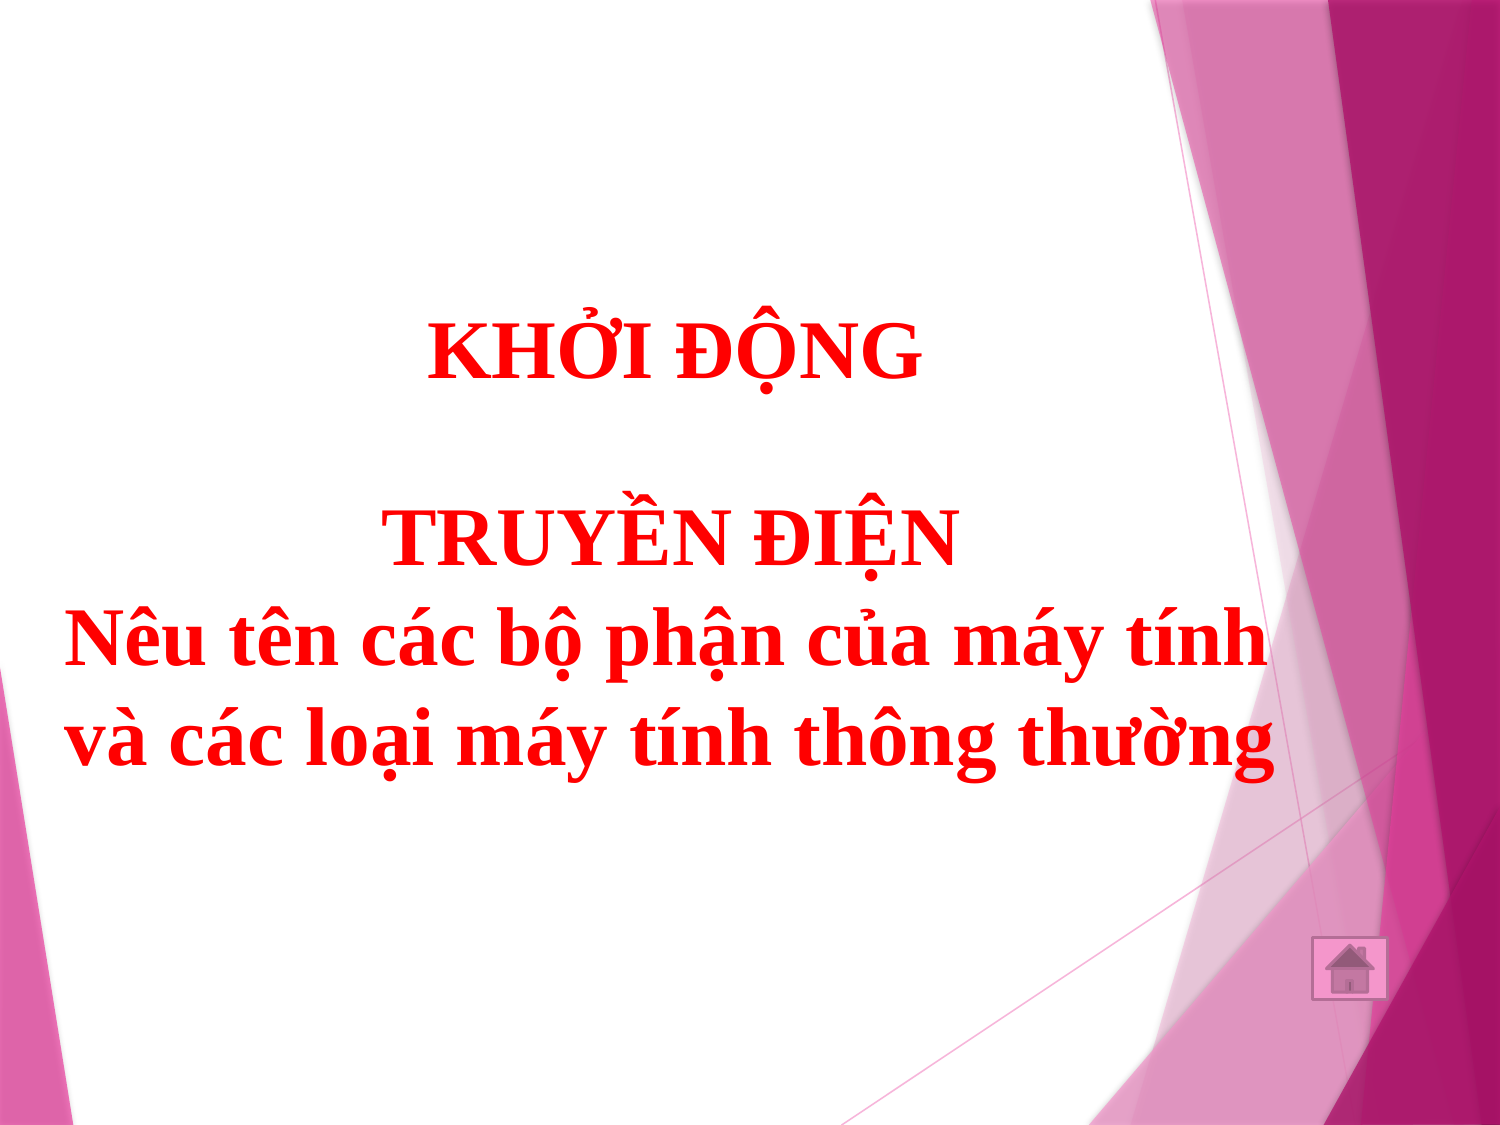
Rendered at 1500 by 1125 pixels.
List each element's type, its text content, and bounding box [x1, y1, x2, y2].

text_box KHỞI ĐỘNG [412, 287, 963, 403]
text_box TRUYỀN ĐIỆN Nêu tên các bộ phận của máy tính và các loại máy tính thông thường [49, 474, 1313, 790]
